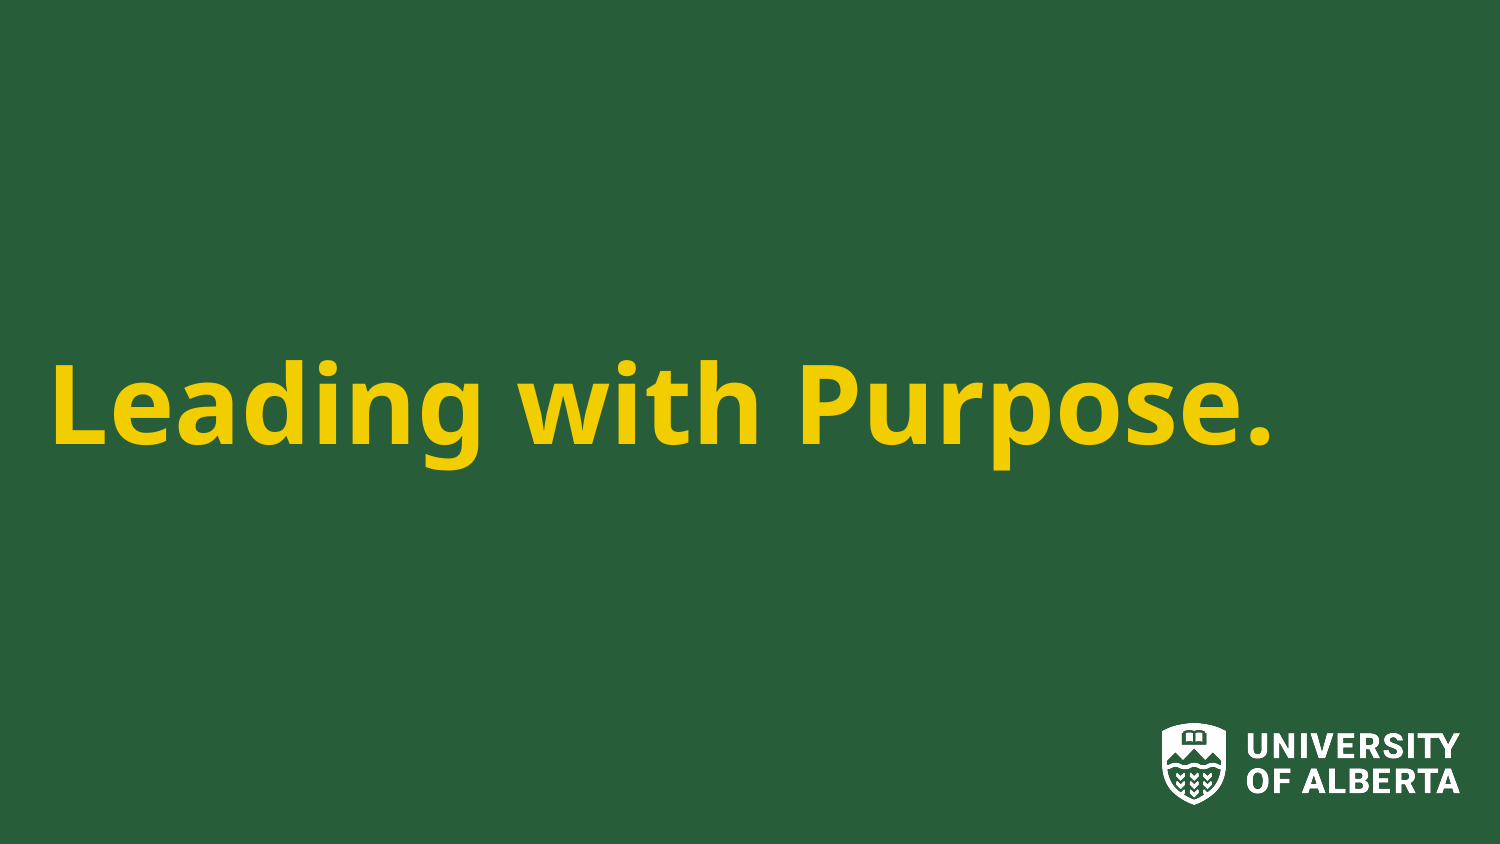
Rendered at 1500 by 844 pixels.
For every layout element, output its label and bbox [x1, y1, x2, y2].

picture [1162, 723, 1460, 805]
